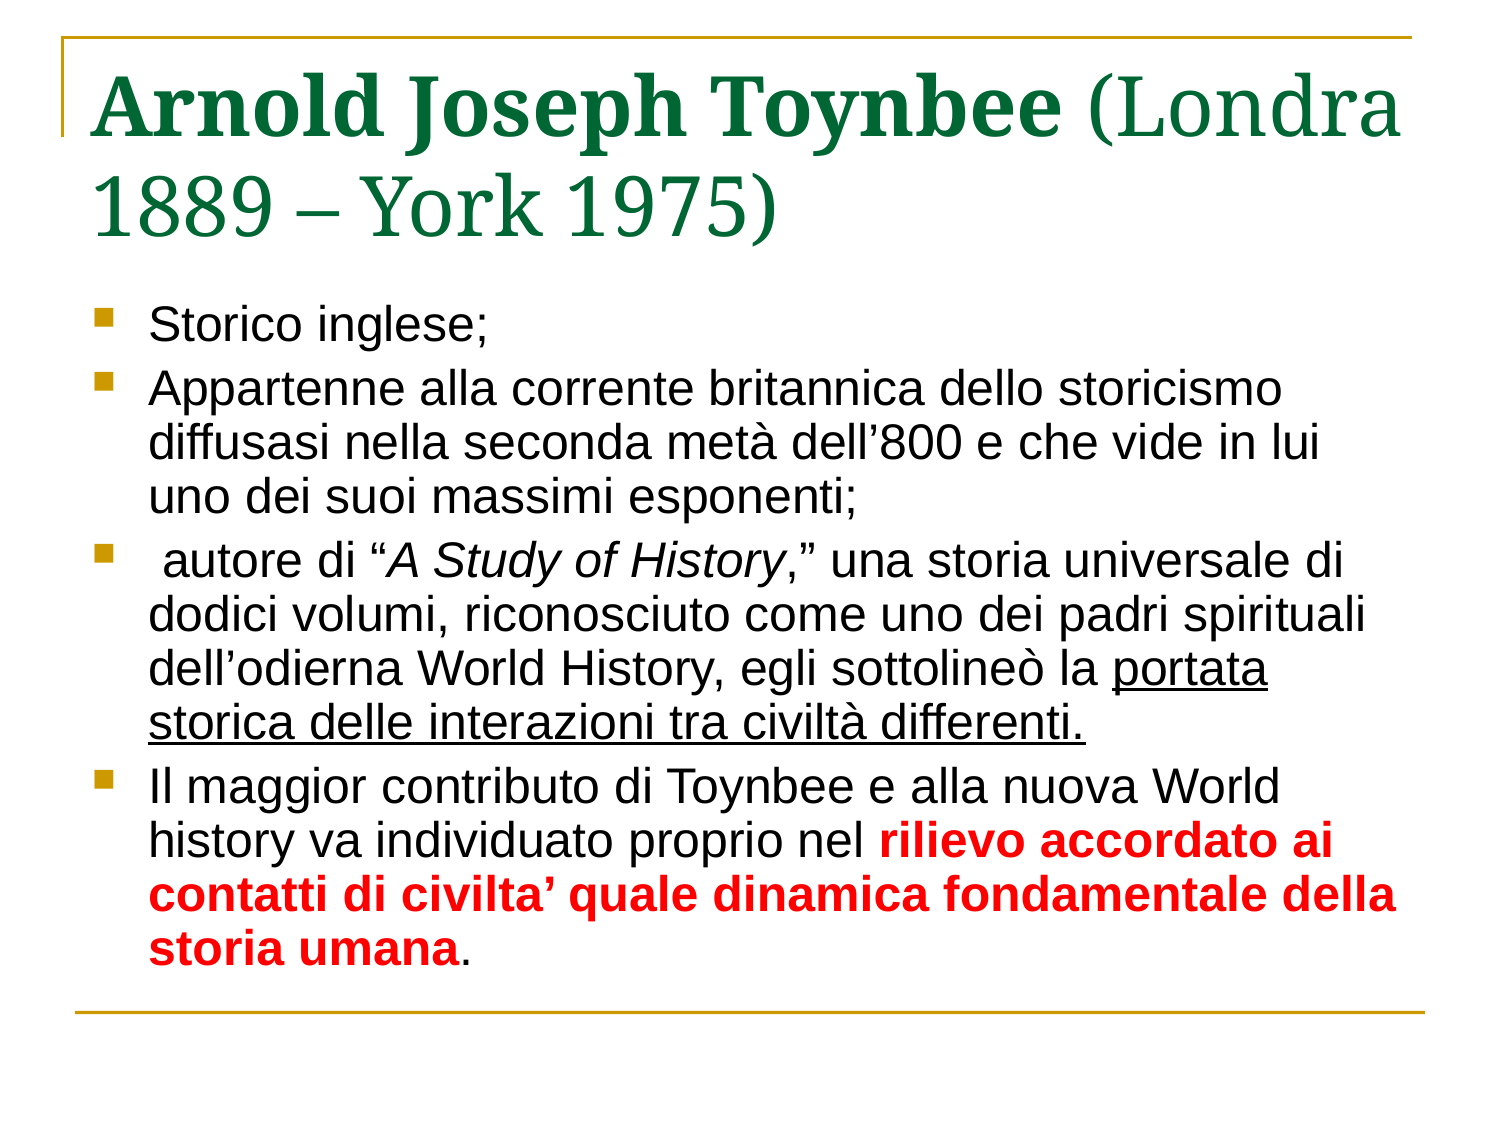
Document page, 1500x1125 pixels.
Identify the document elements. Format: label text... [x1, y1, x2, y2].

list Storico inglese; Appartenne alla corrente britannica dello storicismo diffusasi nella seconda metà dell’800 e che vide in lui uno dei suoi massimi esponenti; autore di “A Study of History,” una storia universale di dodici volumi, riconosciuto come uno dei padri spirituali dell’odierna World History, egli sottolineò la portata storica delle interazioni tra civiltà differenti. Il maggior contributo di Toynbee e alla nuova World history va individuato proprio nel rilievo accordato ai contatti di civilta’ quale dinamica fondamentale della storia umana. [76, 290, 1427, 1105]
title Arnold Joseph Toynbee (Londra 1889 – York 1975) [75, 45, 1459, 233]
